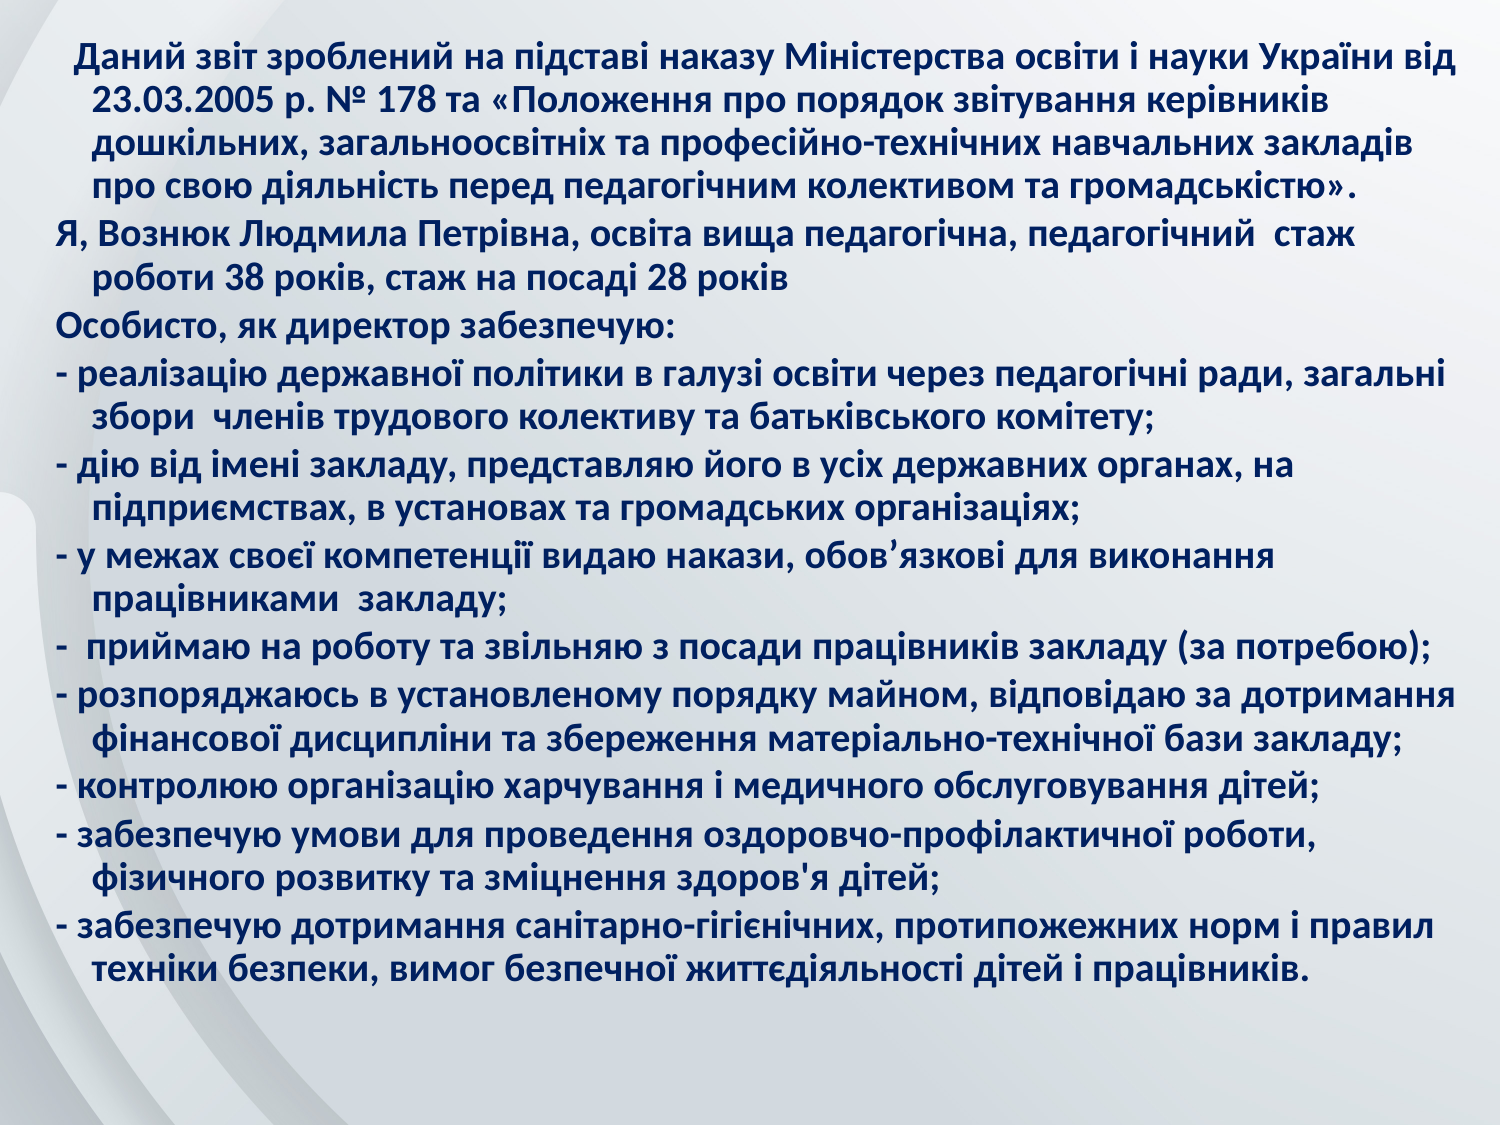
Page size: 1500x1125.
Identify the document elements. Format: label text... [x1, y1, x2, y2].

list Даний звіт зроблений на підставі наказу Міністерства освіти і науки України від 23.03.2005 р. № 178 та «Положення про порядок звітування керівників дошкільних, загальноосвітніх та професійно-технічних навчальних закладів про свою діяльність перед педагогічним колективом та громадськістю». Я, Вознюк Людмила Петрівна, освіта вища педагогічна, педагогічний стаж роботи 38 років, стаж на посаді 28 років Особисто, як директор забезпечую: - реалізацію державної політики в галузі освіти через педагогічні ради, загальні збори членів трудового колективу та батьківського комітету; - дію від імені закладу, представляю його в усіх державних органах, на підприємствах, в установах та громадських організаціях; - у межах своєї компетенції видаю накази, обов’язкові для виконання працівниками закладу; - приймаю на роботу та звільняю з посади працівників закладу (за потребою); - розпоряджаюсь в установленому порядку майном, відповідаю за дотримання фінансової дисципліни та збереження матеріально-технічної бази закладу; - контролюю організацію харчування і медичного обслуговування дітей; - забезпечую умови для проведення оздоровчо-профілактичної роботи, фізичного розвитку та зміцнення здоров'я дітей; - забезпечую дотримання санітарно-гігієнічних, протипожежних норм і правил техніки безпеки, вимог безпечної життєдіяльності дітей і працівників. [40, 0, 1500, 1072]
picture [0, 0, 1500, 1125]
